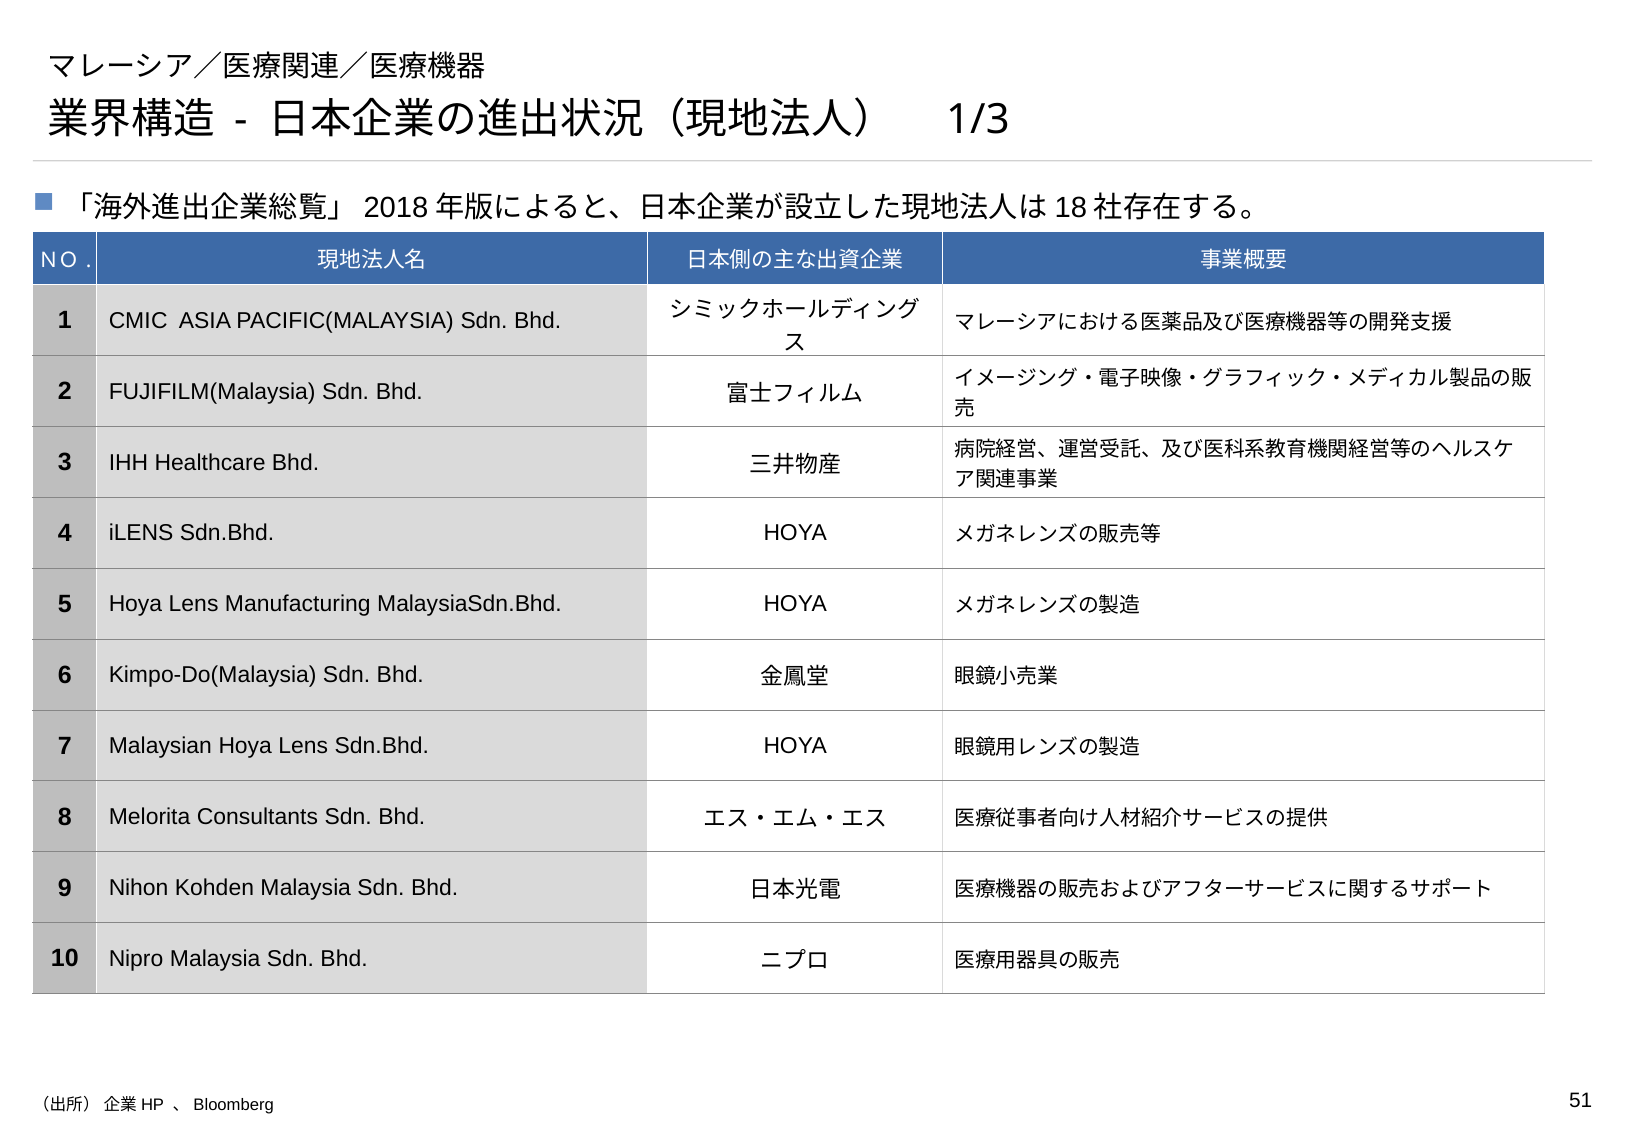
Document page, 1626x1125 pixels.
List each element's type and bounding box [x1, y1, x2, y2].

table_cell [648, 569, 942, 639]
table_cell [648, 781, 942, 851]
table_cell [33, 923, 96, 993]
table_cell [97, 923, 647, 993]
list [32, 0, 1593, 149]
table_cell [648, 498, 942, 568]
table_cell [97, 285, 647, 355]
table_cell [97, 852, 647, 922]
table_cell [648, 285, 942, 355]
table_cell [33, 569, 96, 639]
table_header [33, 232, 96, 284]
table_cell [943, 498, 1544, 568]
table_cell [33, 498, 96, 568]
table_cell [648, 640, 942, 710]
table_cell [648, 852, 942, 922]
table_cell [943, 923, 1544, 993]
table_cell [97, 569, 647, 639]
table_cell [943, 640, 1544, 710]
table_cell [648, 427, 942, 497]
table_cell [97, 640, 647, 710]
table_cell [943, 711, 1544, 780]
table_cell [33, 356, 96, 426]
table_cell [648, 356, 942, 426]
table_cell [33, 711, 96, 780]
table_cell [943, 427, 1544, 497]
table_cell [97, 781, 647, 851]
table_cell [648, 711, 942, 780]
table_cell [33, 852, 96, 922]
table_header [943, 232, 1544, 284]
table_cell [97, 498, 647, 568]
table_cell [648, 923, 942, 993]
table_cell [943, 852, 1544, 922]
table_cell [97, 356, 647, 426]
table_cell [943, 569, 1544, 639]
table_cell [33, 640, 96, 710]
table_cell [943, 356, 1544, 426]
text_box [32, 184, 1593, 223]
table_cell [943, 781, 1544, 851]
table_cell [33, 285, 96, 355]
table_cell [943, 285, 1544, 355]
table_cell [33, 427, 96, 497]
table_header [97, 232, 647, 284]
text_box [32, 1093, 1451, 1118]
table_header [648, 232, 942, 284]
table_cell [97, 711, 647, 780]
table_cell [97, 427, 647, 497]
table_cell [33, 781, 96, 851]
